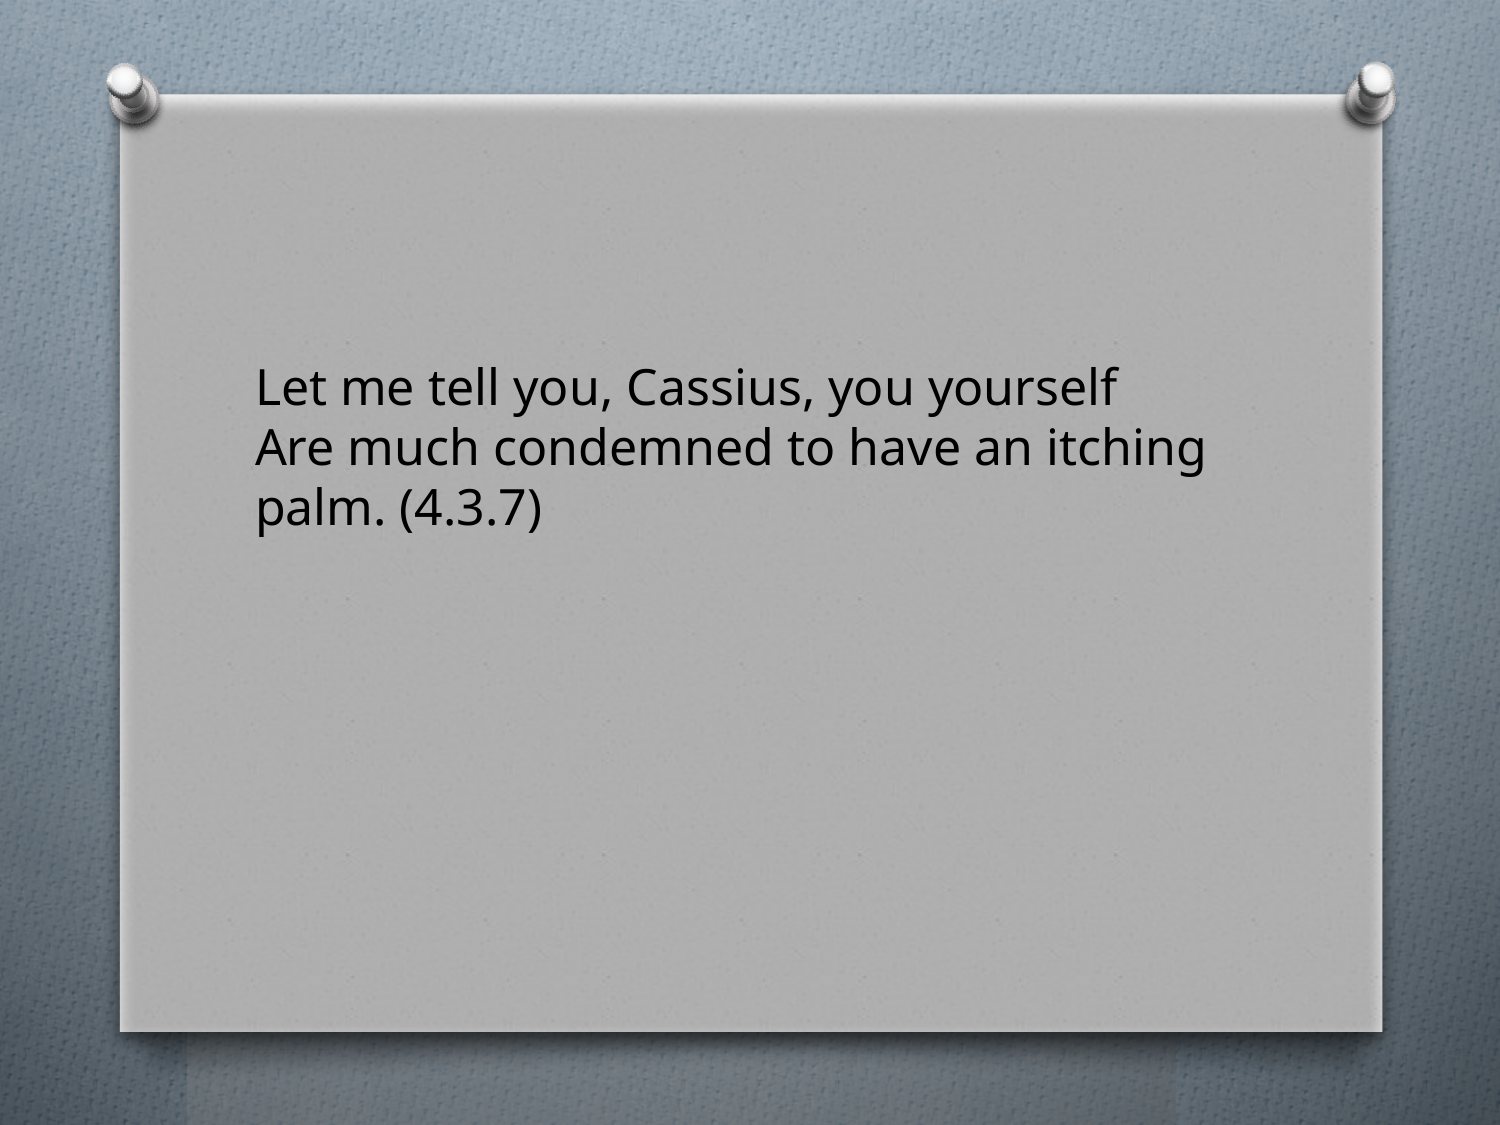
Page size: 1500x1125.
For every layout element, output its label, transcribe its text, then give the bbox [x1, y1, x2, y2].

list Let me tell you, Cassius, you yourself Are much condemned to have an itching palm. (4.3.7) [240, 347, 1257, 939]
picture [1317, 35, 1439, 156]
picture [75, 29, 198, 153]
